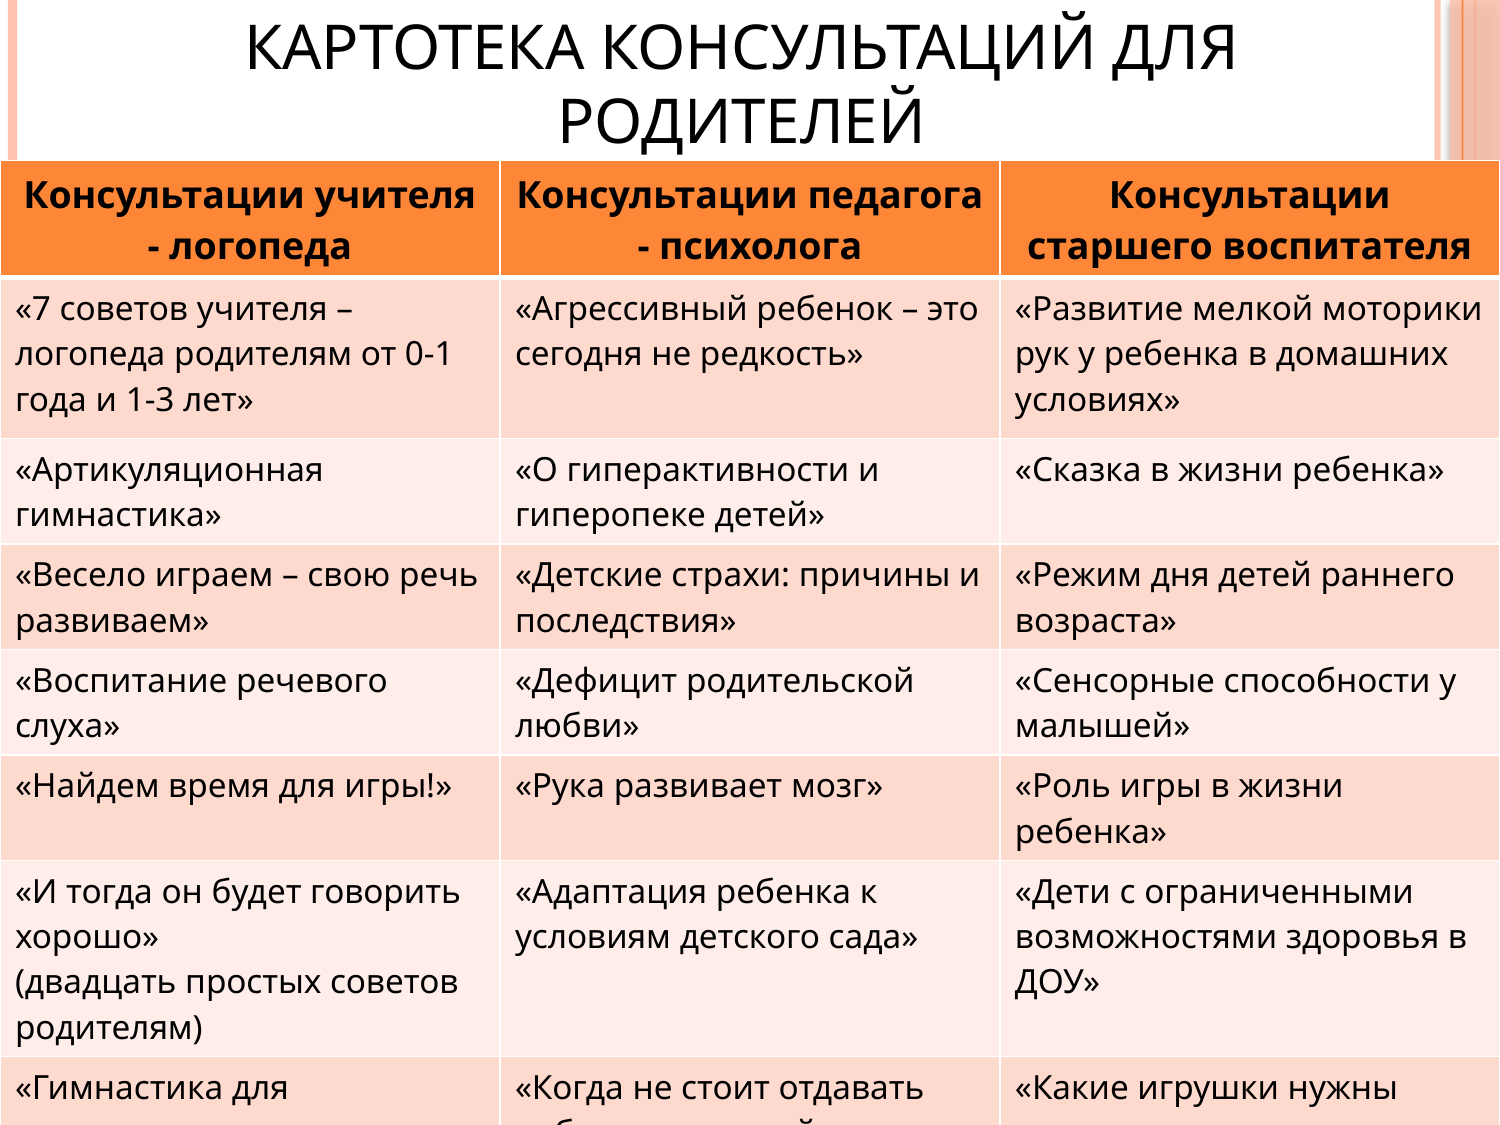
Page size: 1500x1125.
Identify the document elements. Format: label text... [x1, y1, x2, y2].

table_cell «Воспитание речевого слуха» [1, 650, 499, 754]
table_cell «Дети с ограниченными возможностями здоровья в ДОУ» [1001, 861, 1499, 1056]
table_cell «Сказка в жизни ребенка» [1001, 439, 1499, 543]
table_cell «И тогда он будет говорить хорошо» (двадцать простых советов родителям) [1, 861, 499, 1056]
text_box Картотека консультаций для родителей [128, 0, 1354, 160]
table_cell «Адаптация ребенка к условиям детского сада» [501, 861, 999, 1056]
table_cell «Артикуляционная гимнастика» [1, 439, 499, 543]
table_cell «Найдем время для игры!» [1, 756, 499, 860]
table_cell «Рука развивает мозг» [501, 756, 999, 860]
table_cell «Агрессивный ребенок – это сегодня не редкость» [501, 280, 999, 438]
table_cell «Дефицит родительской любви» [501, 650, 999, 754]
table_header Консультации учителя - логопеда [1, 161, 499, 275]
table_cell «Когда не стоит отдавать ребенка в детский сад» [501, 1057, 999, 1125]
table_cell «Роль игры в жизни ребенка» [1001, 756, 1499, 860]
table_cell «Весело играем – свою речь развиваем» [1, 545, 499, 649]
table_header Консультации старшего воспитателя [1001, 161, 1499, 275]
table_cell «Детские страхи: причины и последствия» [501, 545, 999, 649]
table_cell «Какие игрушки нужны детям раннего возраста» [1001, 1057, 1499, 1125]
table_cell «Гимнастика для пальчиков» [1, 1057, 499, 1125]
table_cell «Сенсорные способности у малышей» [1001, 650, 1499, 754]
table_cell «7 советов учителя – логопеда родителям от 0-1 года и 1-3 лет» [1, 280, 499, 438]
table_cell «О гиперактивности и гиперопеке детей» [501, 439, 999, 543]
table_cell «Режим дня детей раннего возраста» [1001, 545, 1499, 649]
table_header Консультации педагога - психолога [501, 161, 999, 275]
table_cell «Развитие мелкой моторики рук у ребенка в домашних условиях» [1001, 280, 1499, 438]
